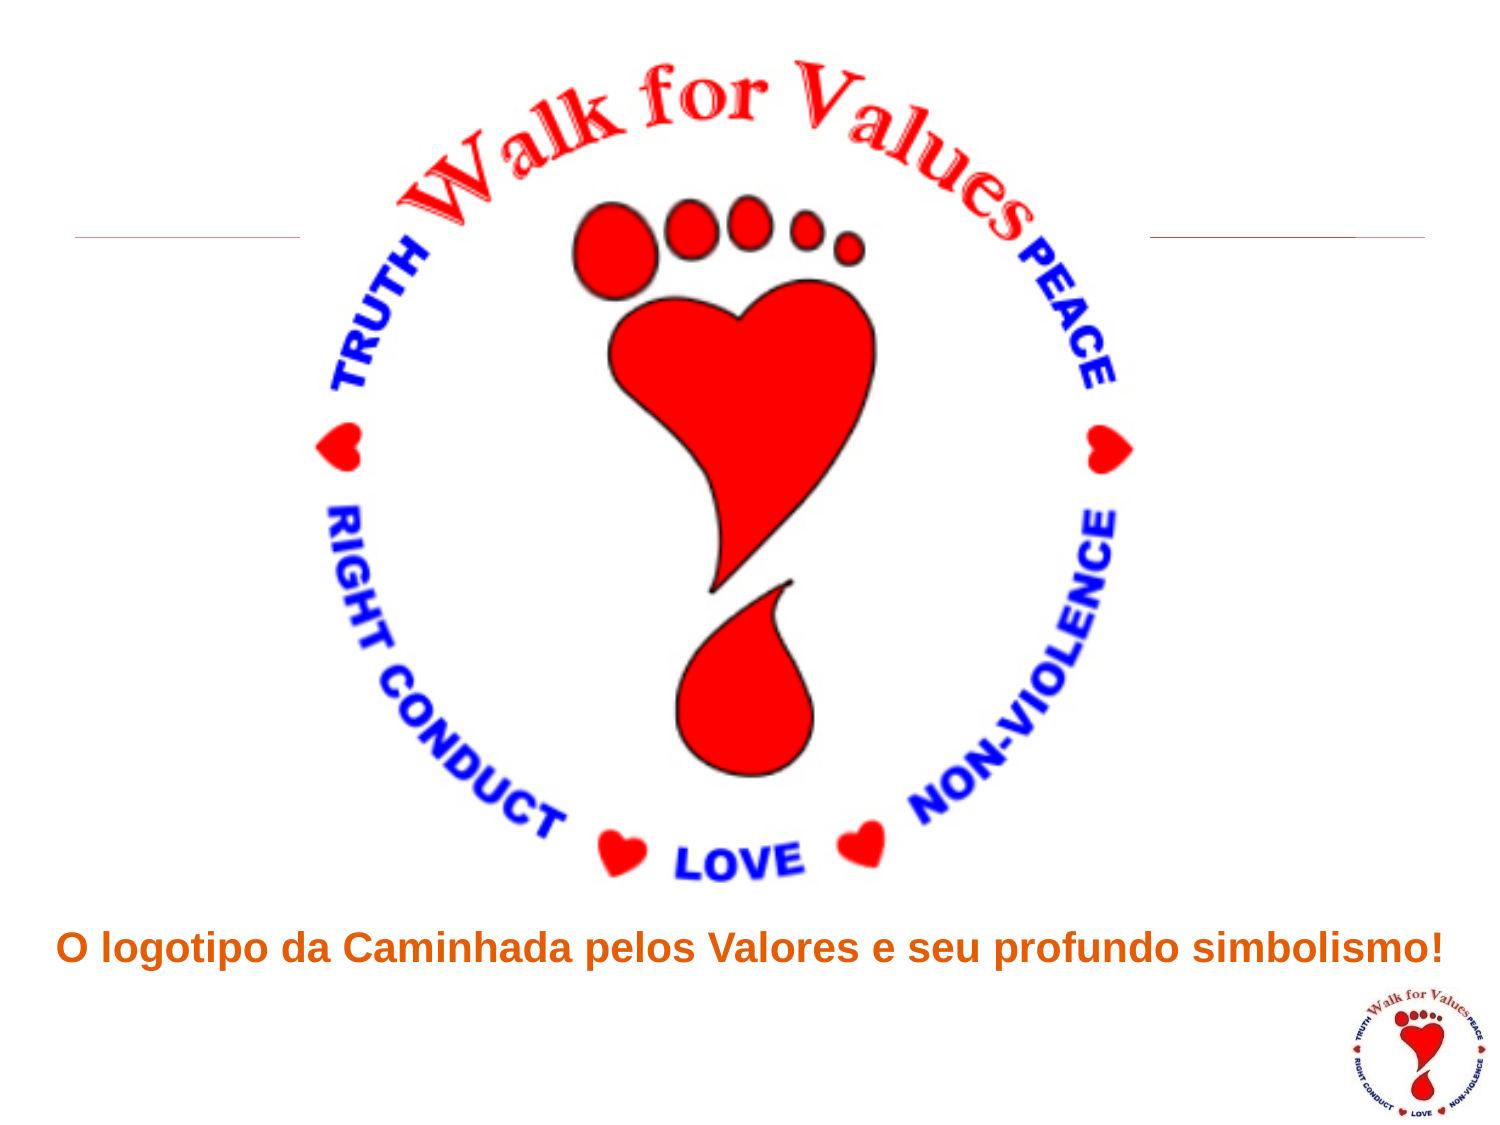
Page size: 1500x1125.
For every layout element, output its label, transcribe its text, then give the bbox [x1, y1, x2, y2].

picture [1350, 987, 1488, 1119]
text_box O logotipo da Caminhada pelos Valores e seu profundo simbolismo! [12, 912, 1488, 979]
picture [299, 49, 1151, 901]
